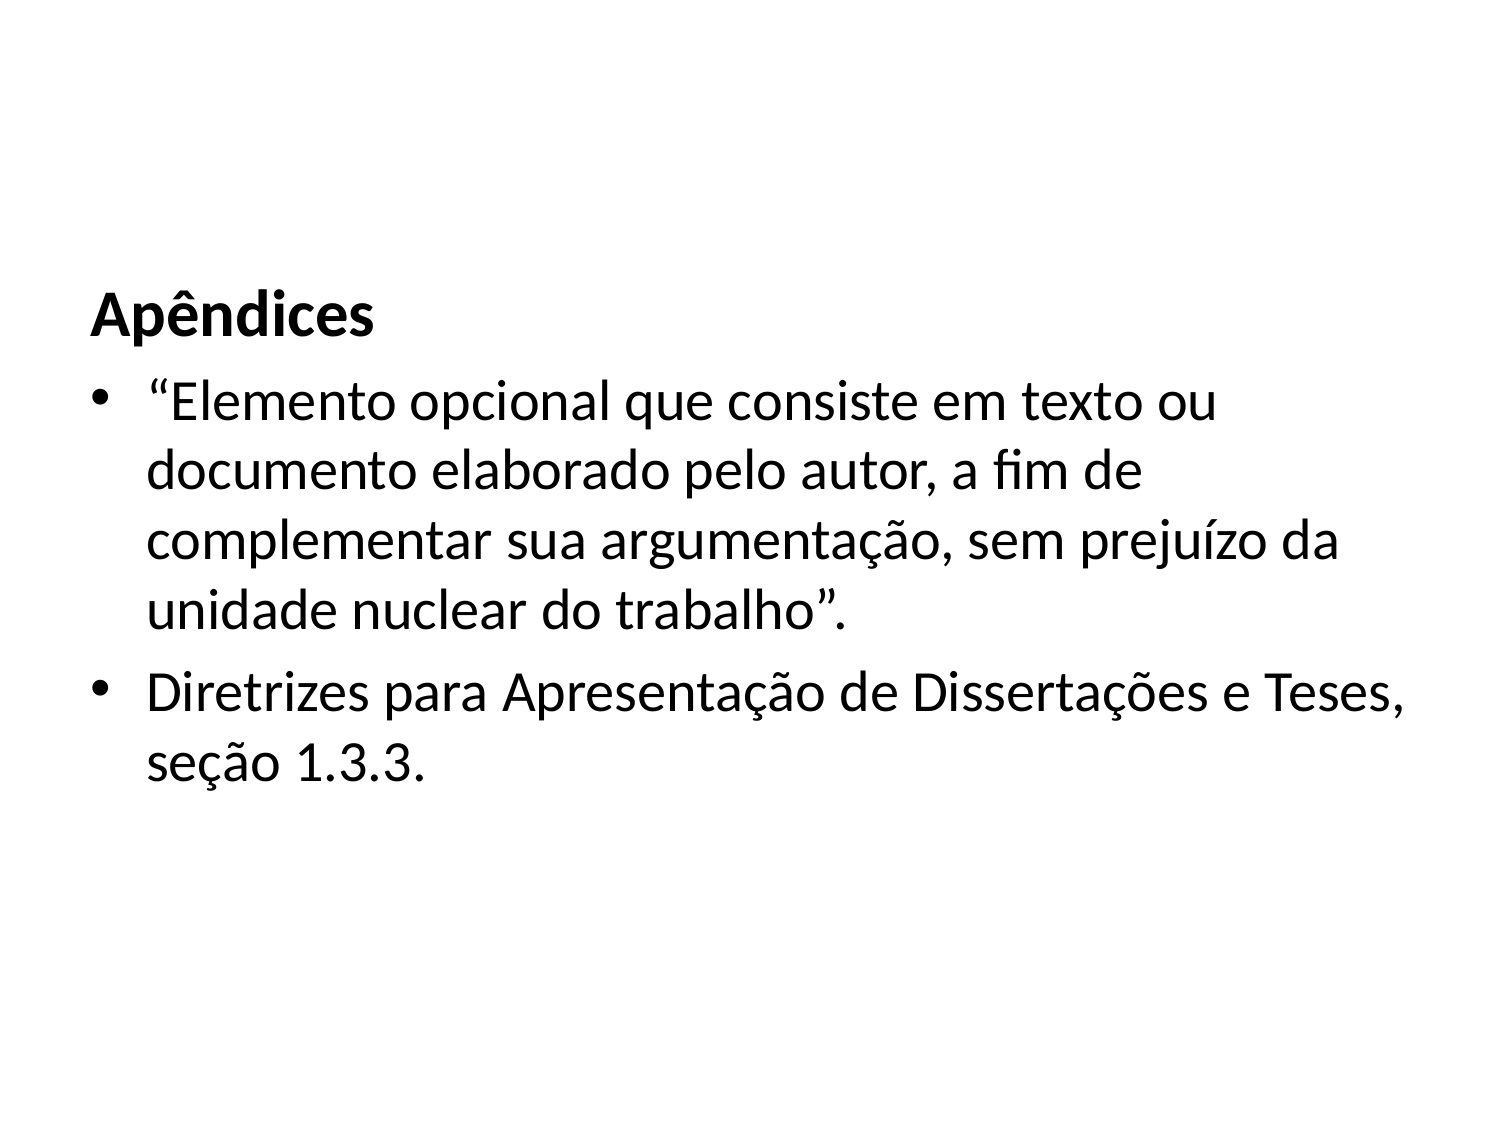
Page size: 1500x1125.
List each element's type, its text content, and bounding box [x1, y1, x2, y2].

list Apêndices “Elemento opcional que consiste em texto ou documento elaborado pelo autor, a fim de complementar sua argumentação, sem prejuízo da unidade nuclear do trabalho”. Diretrizes para Apresentação de Dissertações e Teses, seção 1.3.3. [75, 262, 1425, 1005]
